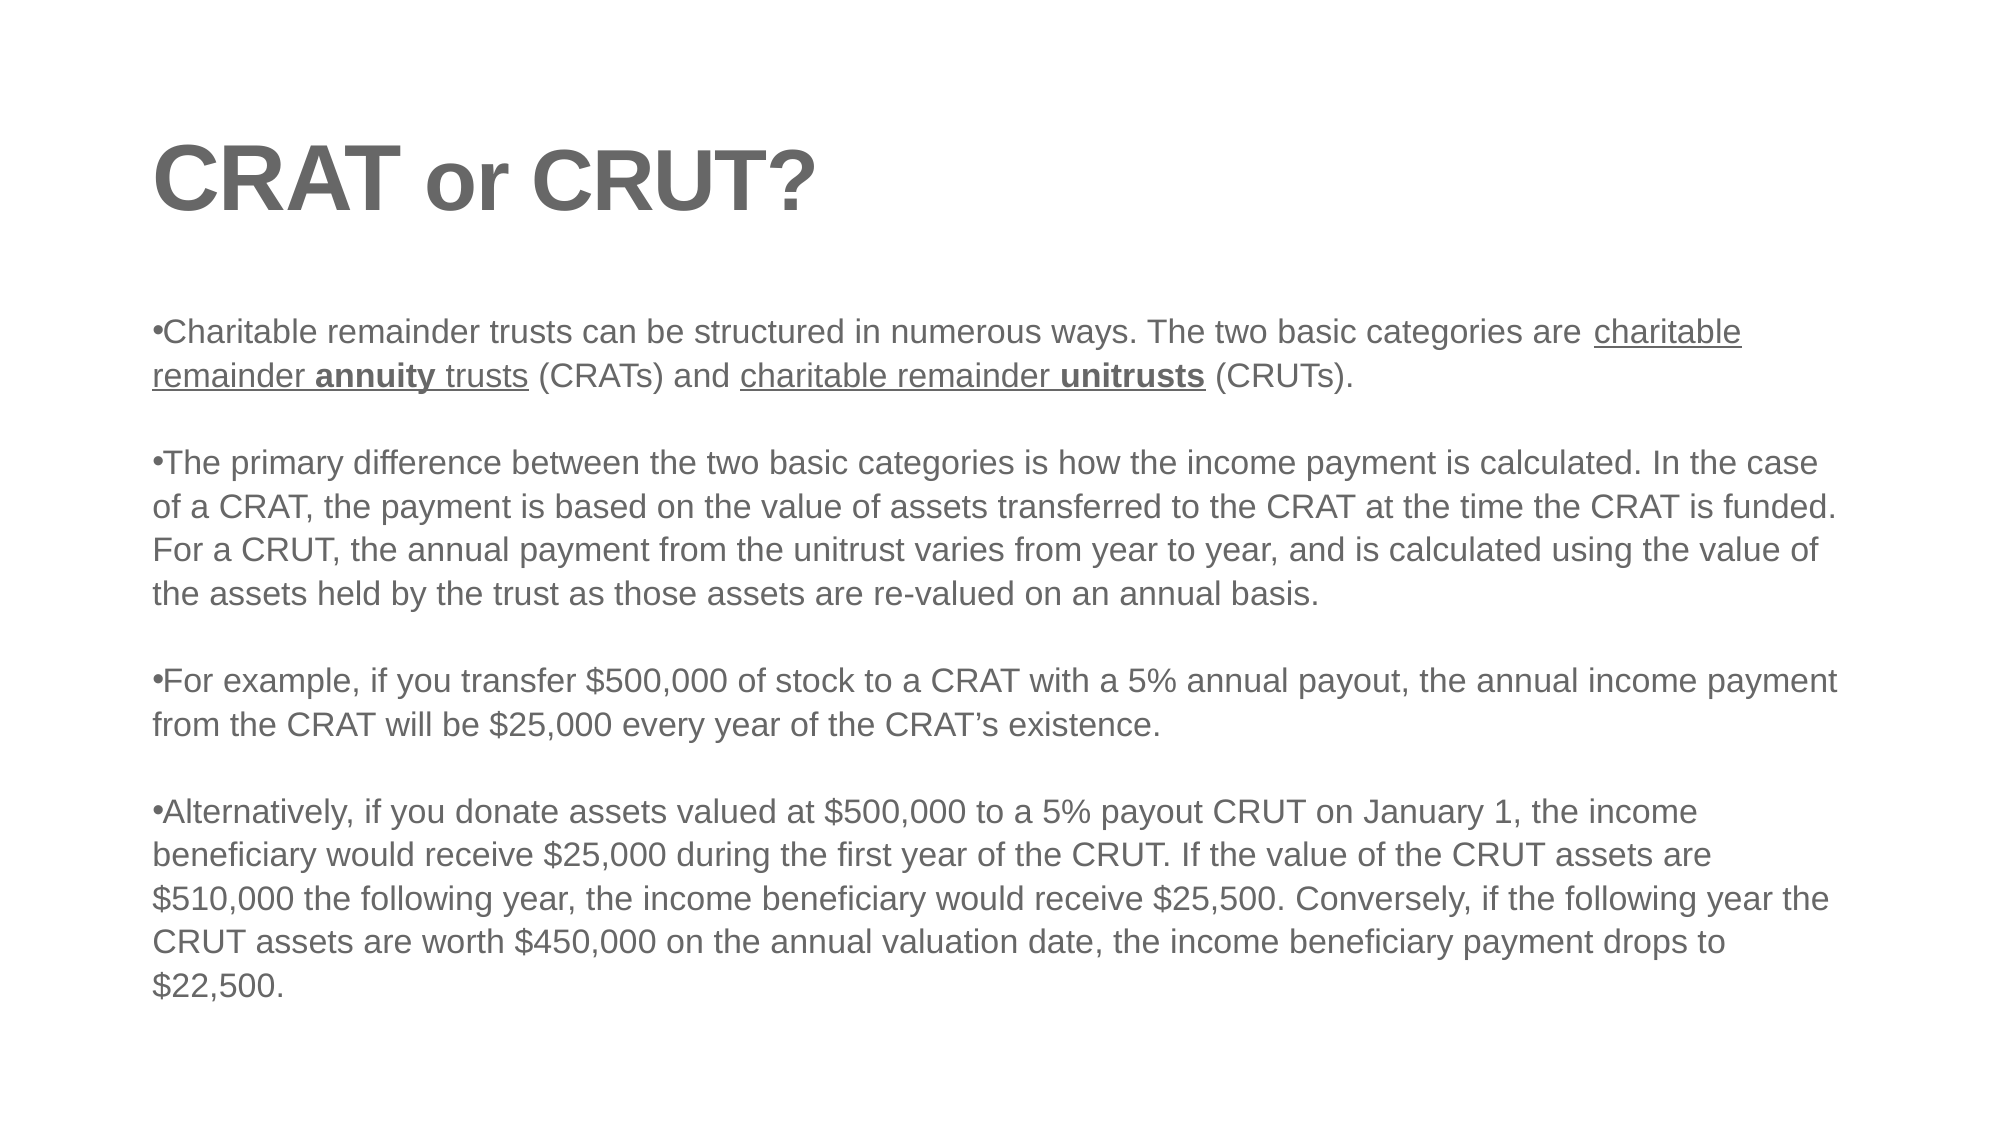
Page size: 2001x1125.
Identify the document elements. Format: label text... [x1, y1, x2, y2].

list Charitable remainder trusts can be structured in numerous ways. The two basic categories are charitable remainder annuity trusts (CRATs) and charitable remainder unitrusts (CRUTs). The primary difference between the two basic categories is how the income payment is calculated. In the case of a CRAT, the payment is based on the value of assets transferred to the CRAT at the time the CRAT is funded. For a CRUT, the annual payment from the unitrust varies from year to year, and is calculated using the value of the assets held by the trust as those assets are re-valued on an annual basis. For example, if you transfer $500,000 of stock to a CRAT with a 5% annual payout, the annual income payment from the CRAT will be $25,000 every year of the CRAT’s existence. Alternatively, if you donate assets valued at $500,000 to a 5% payout CRUT on January 1, the income beneficiary would receive $25,000 during the first year of the CRUT. If the value of the CRUT assets are $510,000 the following year, the income beneficiary would receive $25,500. Conversely, if the following year the CRUT assets are worth $450,000 on the annual valuation date, the income beneficiary payment drops to $22,500. [137, 299, 1863, 1014]
title CRAT or CRUT? [137, 59, 1863, 278]
